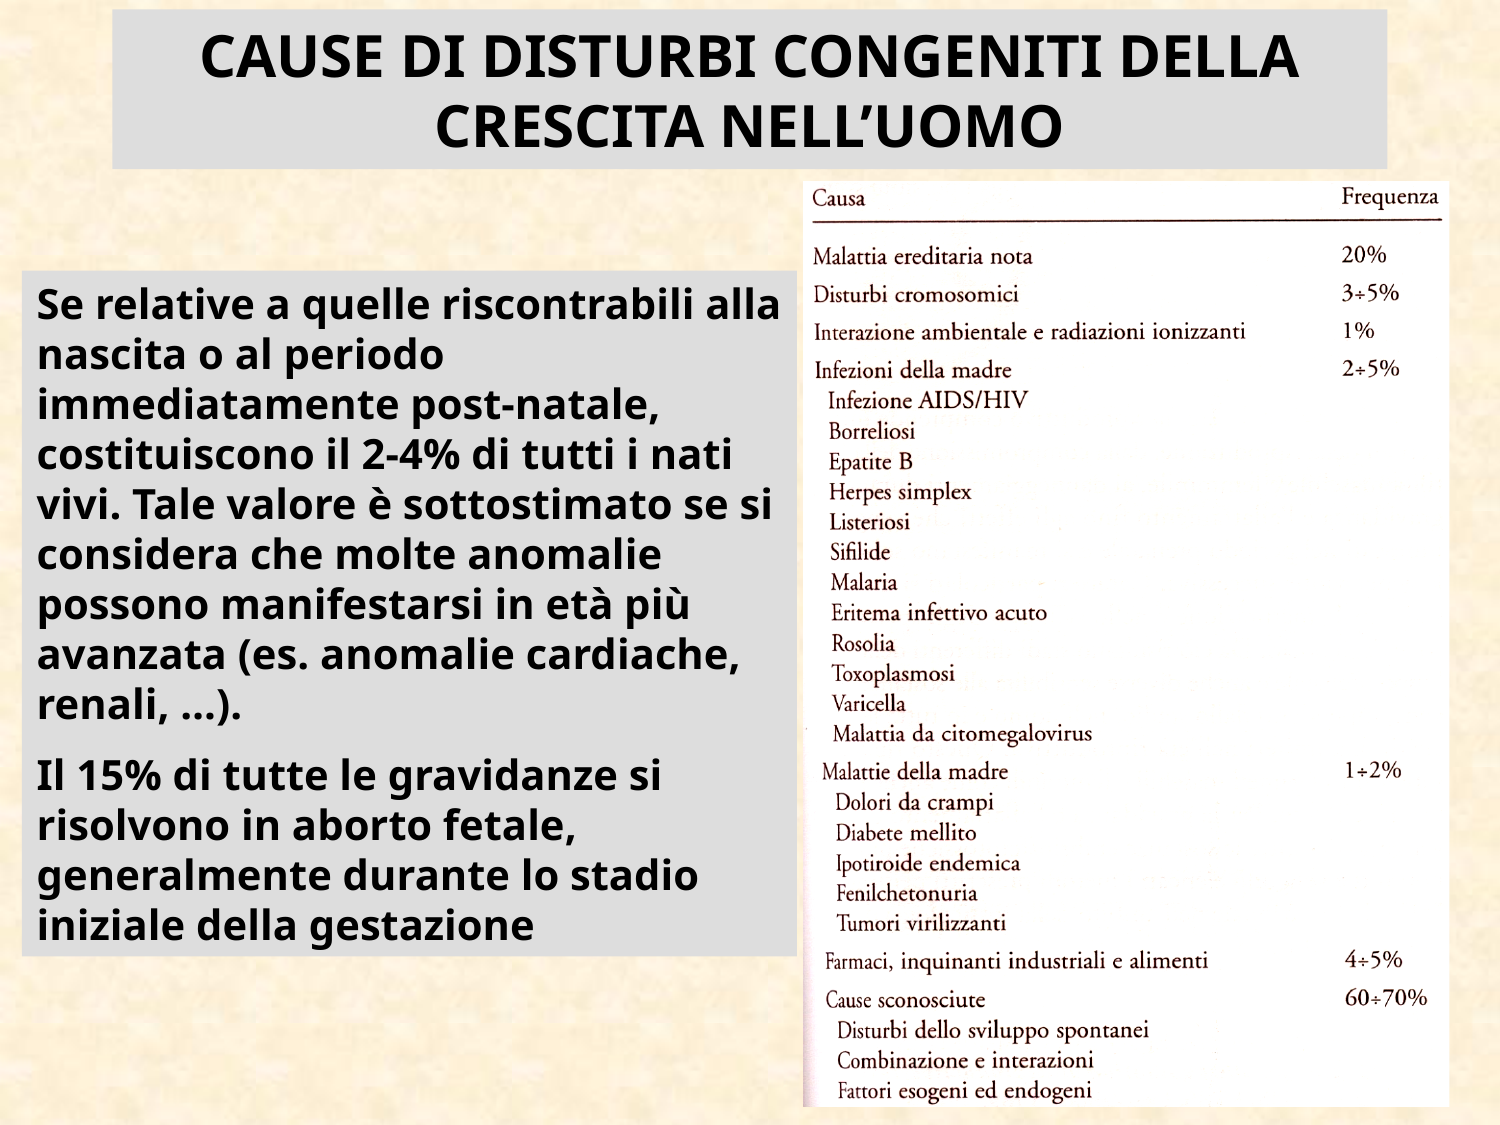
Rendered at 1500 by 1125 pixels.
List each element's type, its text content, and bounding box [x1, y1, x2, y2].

picture [0, 0, 1500, 1125]
text_box CAUSE DI DISTURBI CONGENITI DELLA CRESCITA NELL’UOMO [112, 9, 1388, 170]
text_box Se relative a quelle riscontrabili alla nascita o al periodo immediatamente post-natale, costituiscono il 2-4% di tutti i nati vivi. Tale valore è sottostimato se si considera che molte anomalie possono manifestarsi in età più avanzata (es. anomalie cardiache, renali, …). Il 15% di tutte le gravidanze si risolvono in aborto fetale, generalmente durante lo stadio iniziale della gestazione [21, 270, 797, 957]
